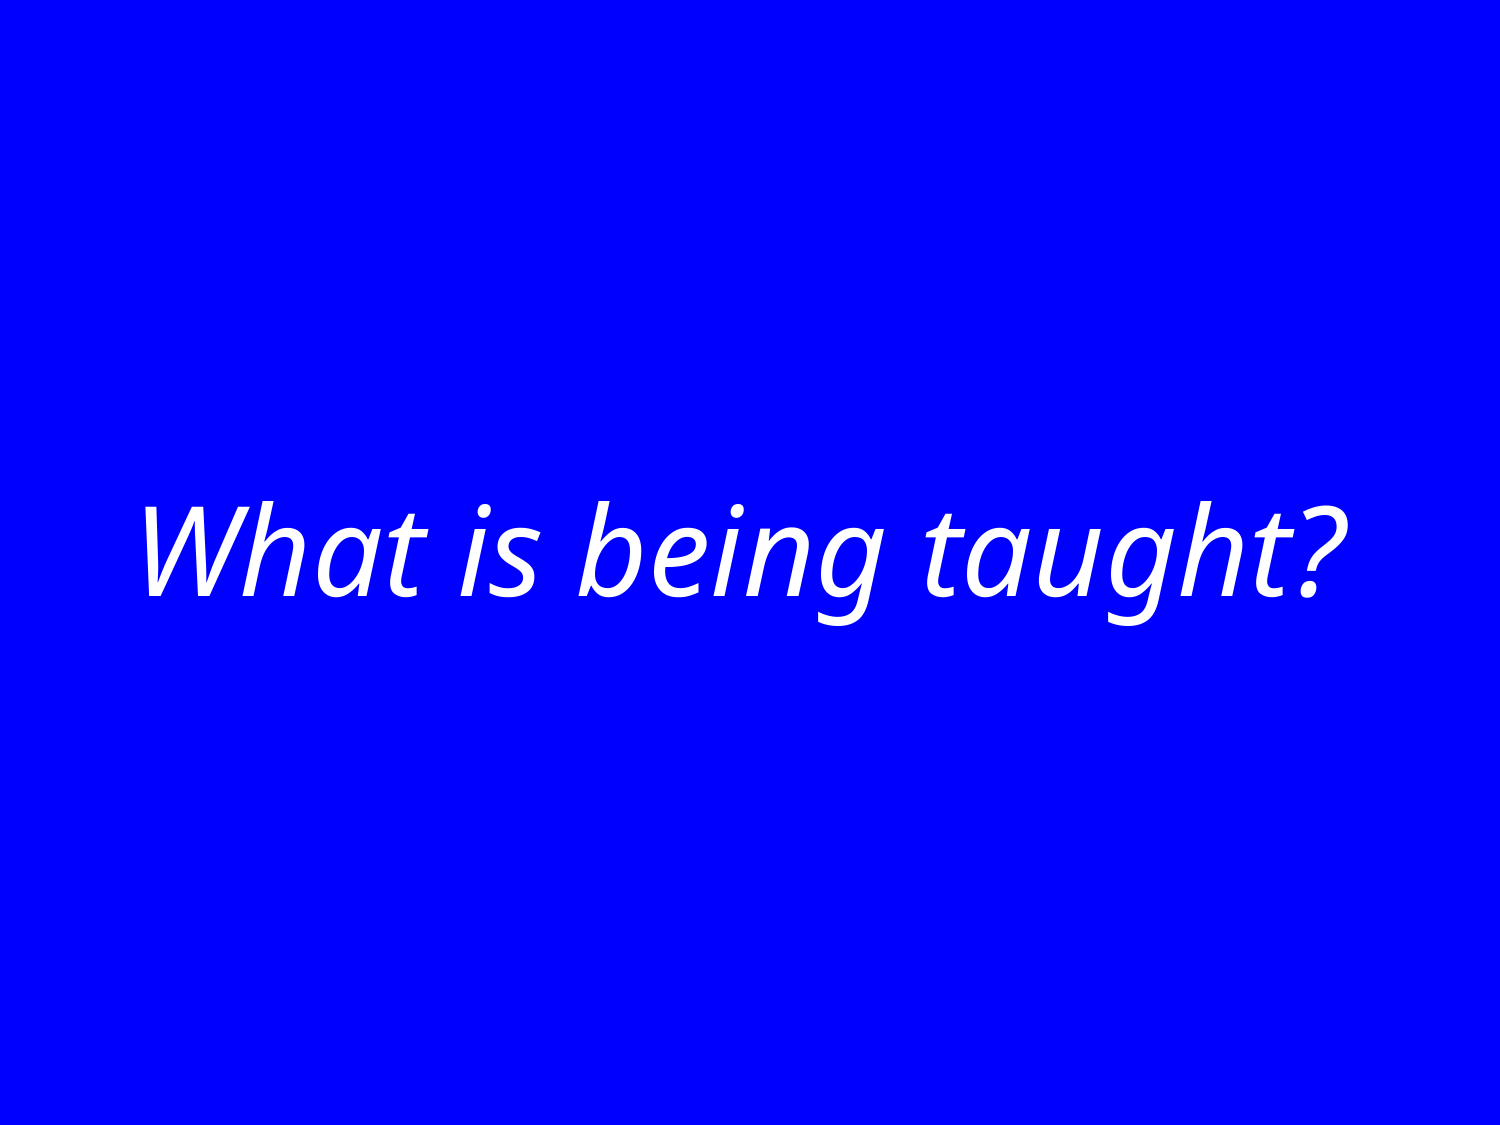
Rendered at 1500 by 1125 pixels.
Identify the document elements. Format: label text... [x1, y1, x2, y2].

title What is being taught? [50, 287, 1425, 806]
